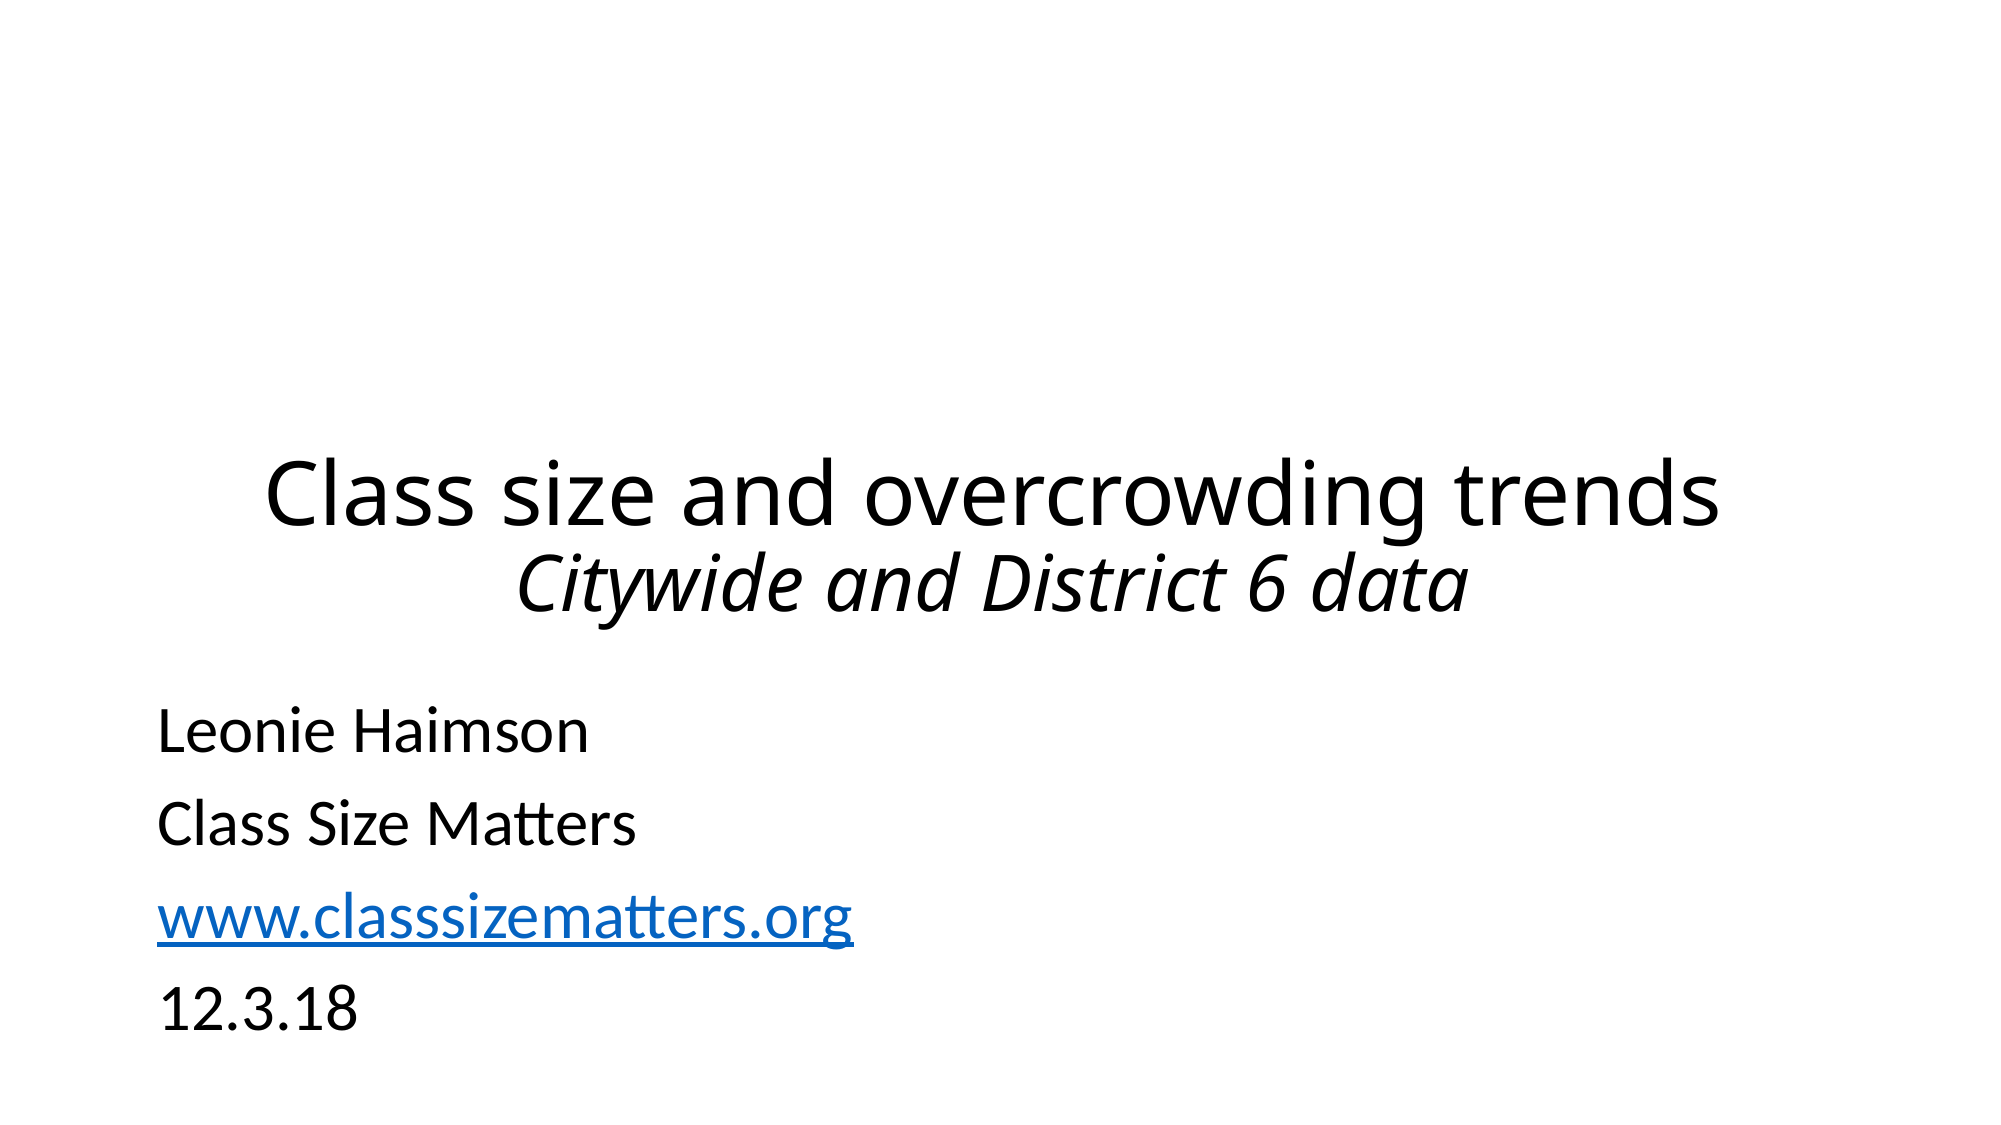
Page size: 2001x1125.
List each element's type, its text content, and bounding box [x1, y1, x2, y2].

subtitle Leonie Haimson Class Size Matters www.classsizematters.org 12.3.18 [142, 687, 1844, 1032]
title Class size and overcrowding trends Citywide and District 6 data [242, 351, 1743, 687]
